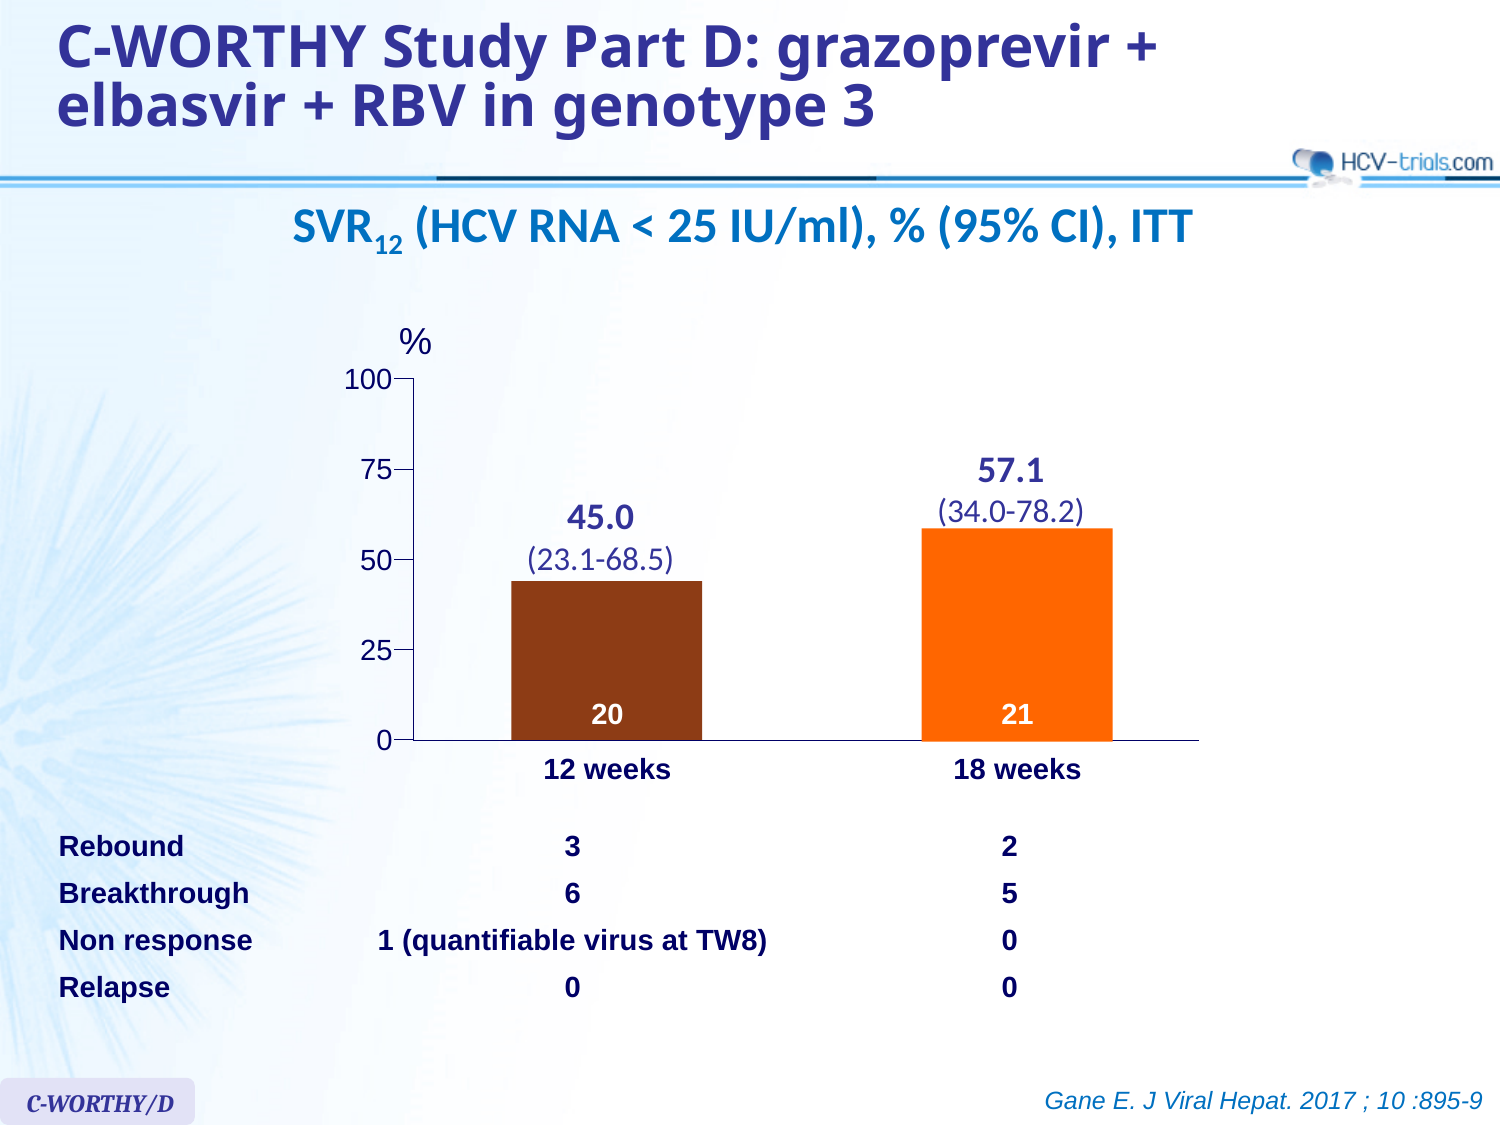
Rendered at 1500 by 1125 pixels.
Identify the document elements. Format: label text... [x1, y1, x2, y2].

text_box C-WORTHY Study Part D: grazoprevir + elbasvir + RBV in genotype 3 [41, 12, 1412, 173]
table_header Rebound [47, 822, 360, 870]
table_cell 1 (quantifiable virus at TW8) [360, 917, 785, 964]
text_box SVR12 (HCV RNA < 25 IU/ml), % (95% CI), ITT [277, 185, 1220, 269]
table_cell Non response [47, 917, 360, 964]
table_cell 0 [785, 917, 1234, 964]
picture [0, 0, 1500, 1125]
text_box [0, 1077, 219, 1125]
text_box Gane E. J Viral Hepat. 2017 ; 10 :895-9 [821, 1077, 1499, 1122]
table_cell 6 [360, 870, 785, 917]
table_cell 5 [785, 870, 1234, 917]
table_cell 0 [785, 964, 1234, 1011]
table_cell Breakthrough [47, 870, 360, 917]
table_cell Relapse [47, 964, 360, 1011]
table_header 2 [785, 822, 1234, 870]
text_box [343, 309, 1200, 786]
table_header 3 [360, 822, 785, 870]
table_cell 0 [360, 964, 785, 1011]
